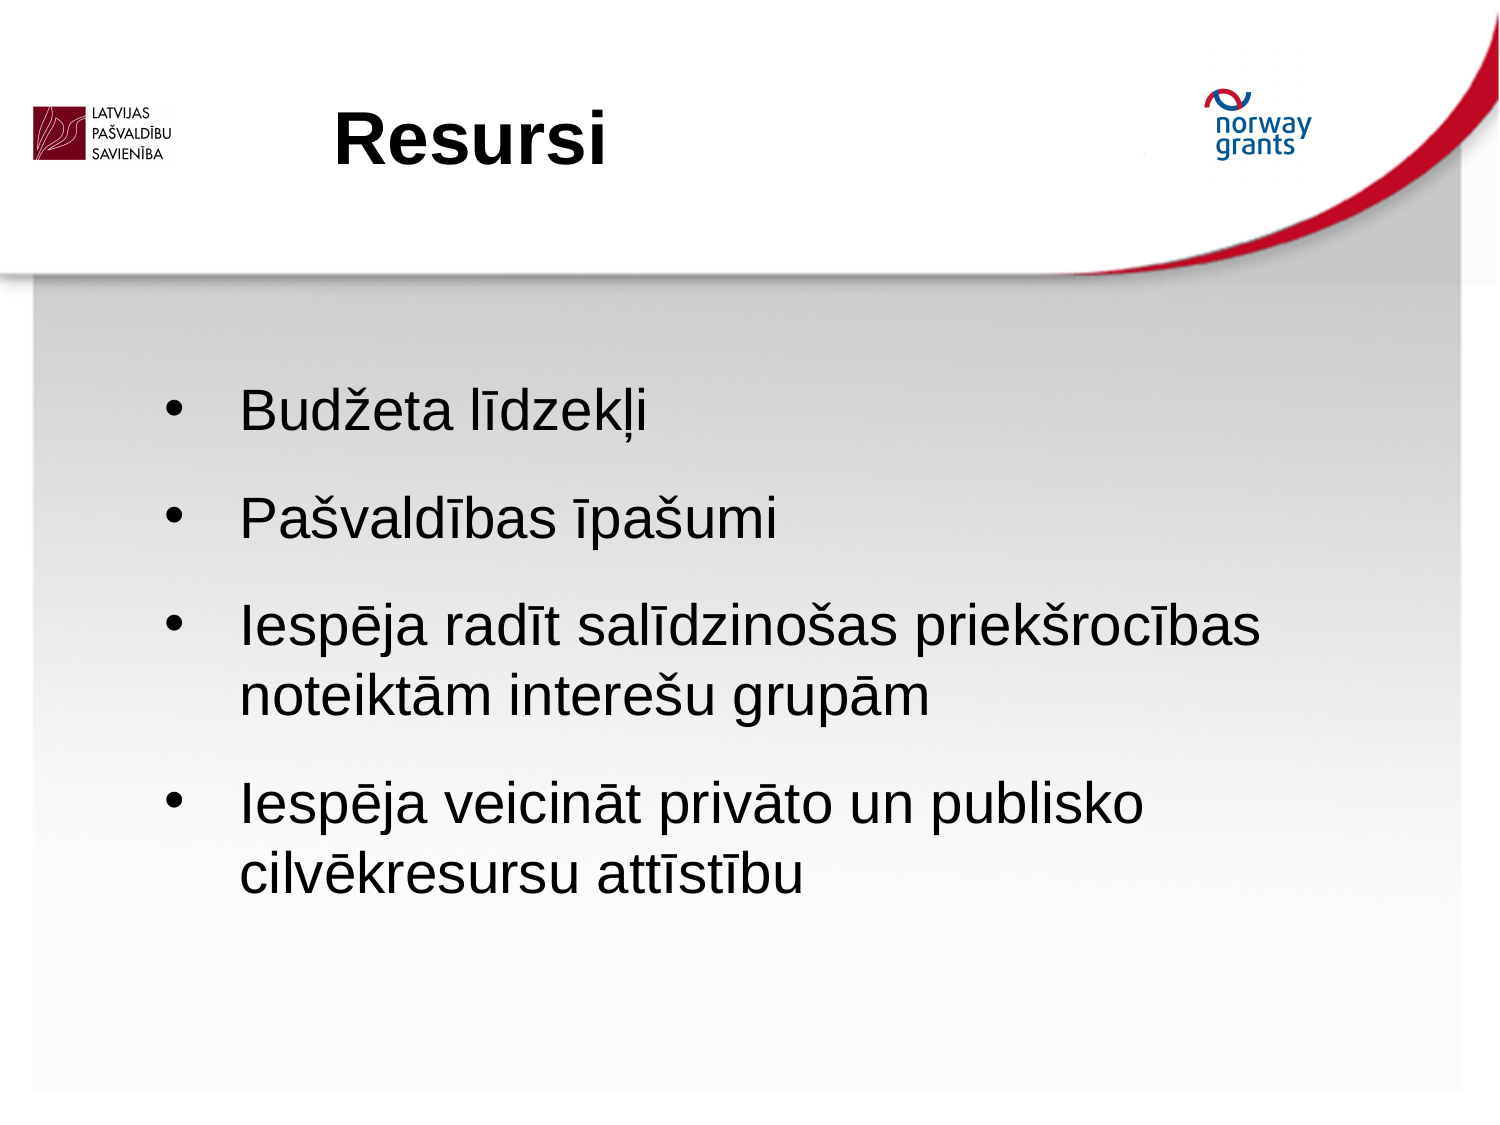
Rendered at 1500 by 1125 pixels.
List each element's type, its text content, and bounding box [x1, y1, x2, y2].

text_box Resursi [318, 82, 1275, 187]
text_box Budžeta līdzekļi Pašvaldības īpašumi Iespēja radīt salīdzinošas priekšrocības noteiktām interešu grupām Iespēja veicināt privāto un publisko cilvēkresursu attīstību [149, 364, 1320, 912]
picture [0, 0, 1500, 1125]
